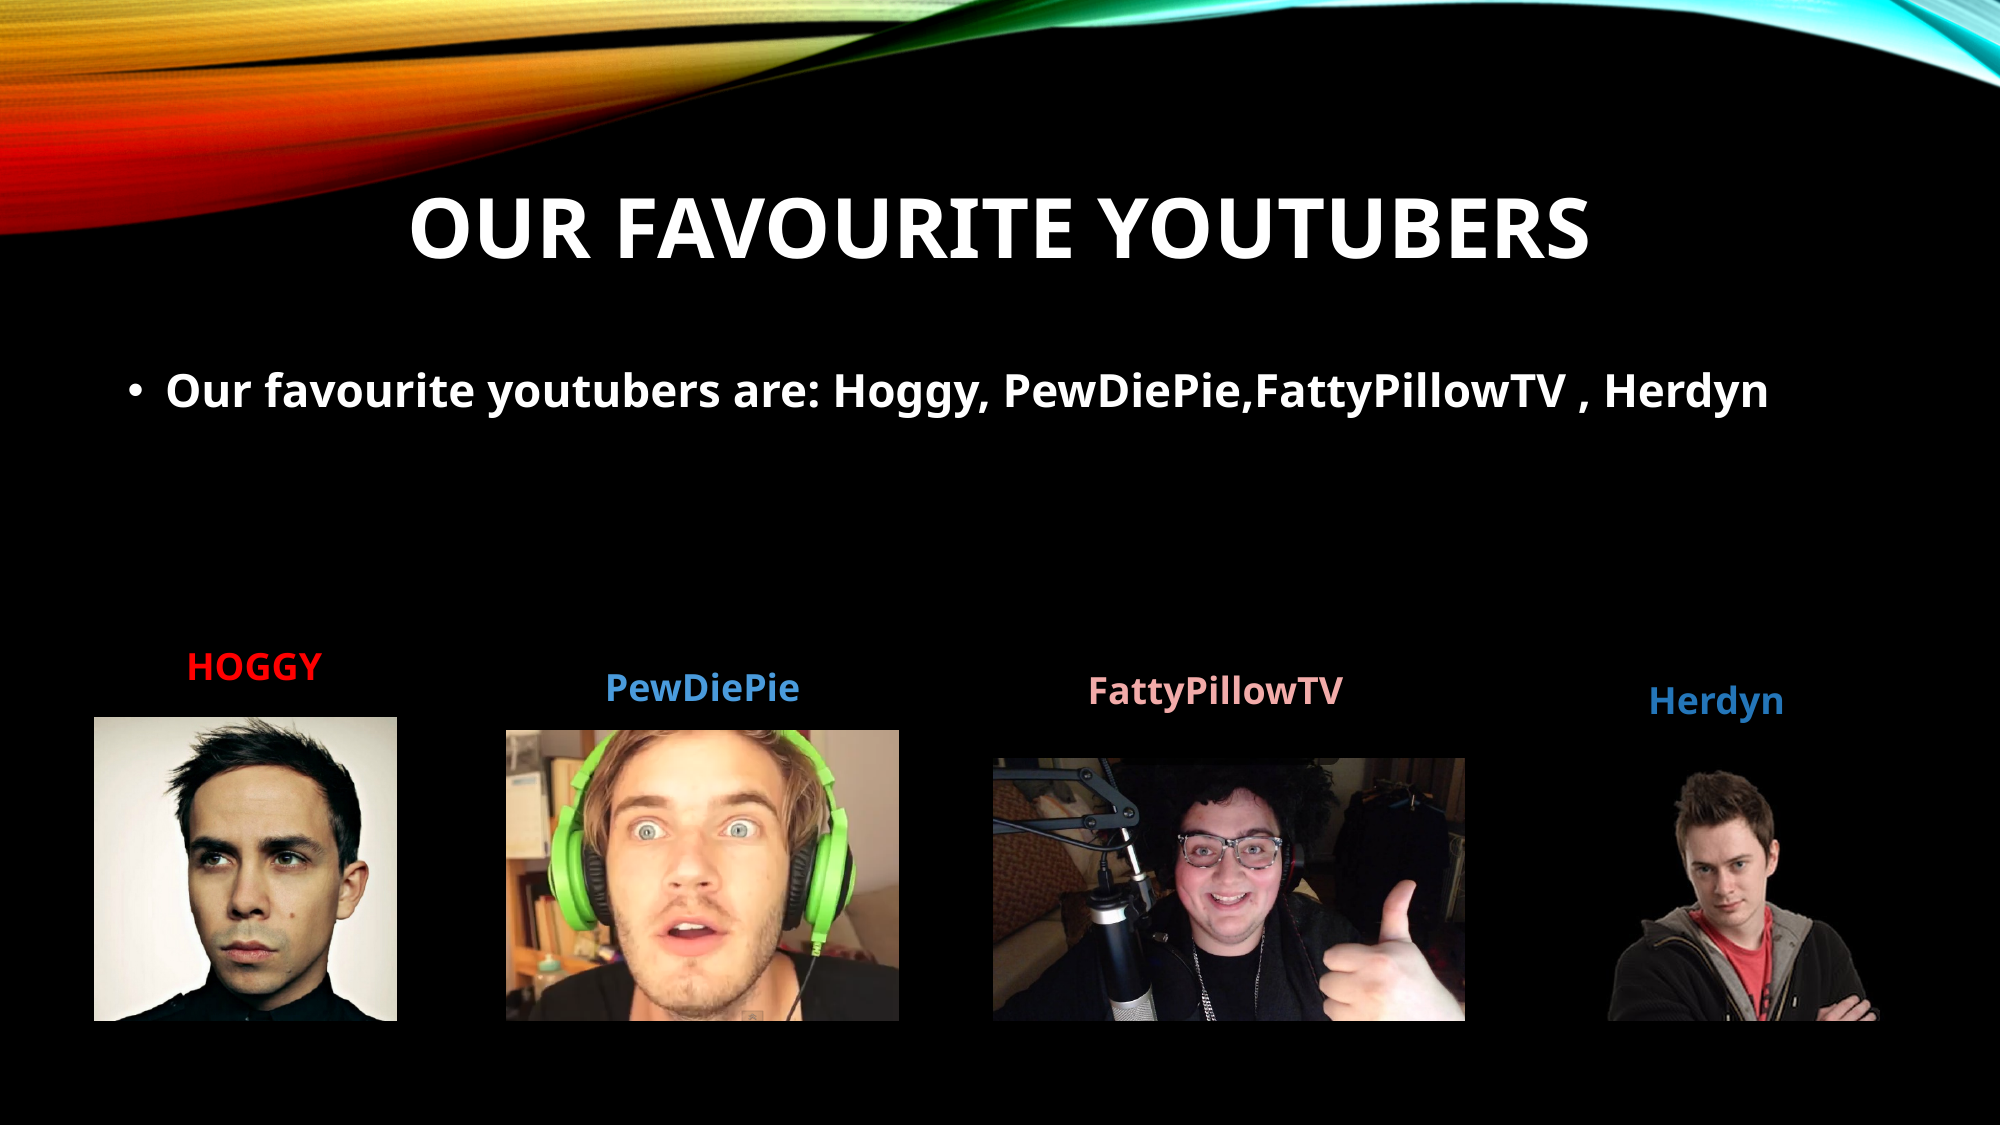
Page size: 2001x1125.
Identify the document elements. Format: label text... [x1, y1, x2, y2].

picture [1559, 758, 1909, 1021]
picture [992, 758, 1465, 1021]
picture [0, 0, 2000, 237]
list Our favourite youtubers are: Hoggy, PewDiePie,FattyPillowTV , Herdyn [112, 360, 1888, 1021]
picture [506, 730, 899, 1021]
text_box PewDiePie [506, 656, 899, 717]
text_box FattyPillowTV [993, 659, 1438, 720]
text_box Herdyn [1559, 670, 1875, 730]
title OUR favourite youtubers [112, 125, 1888, 338]
text_box HOGGY [112, 635, 396, 695]
picture [94, 717, 398, 1021]
